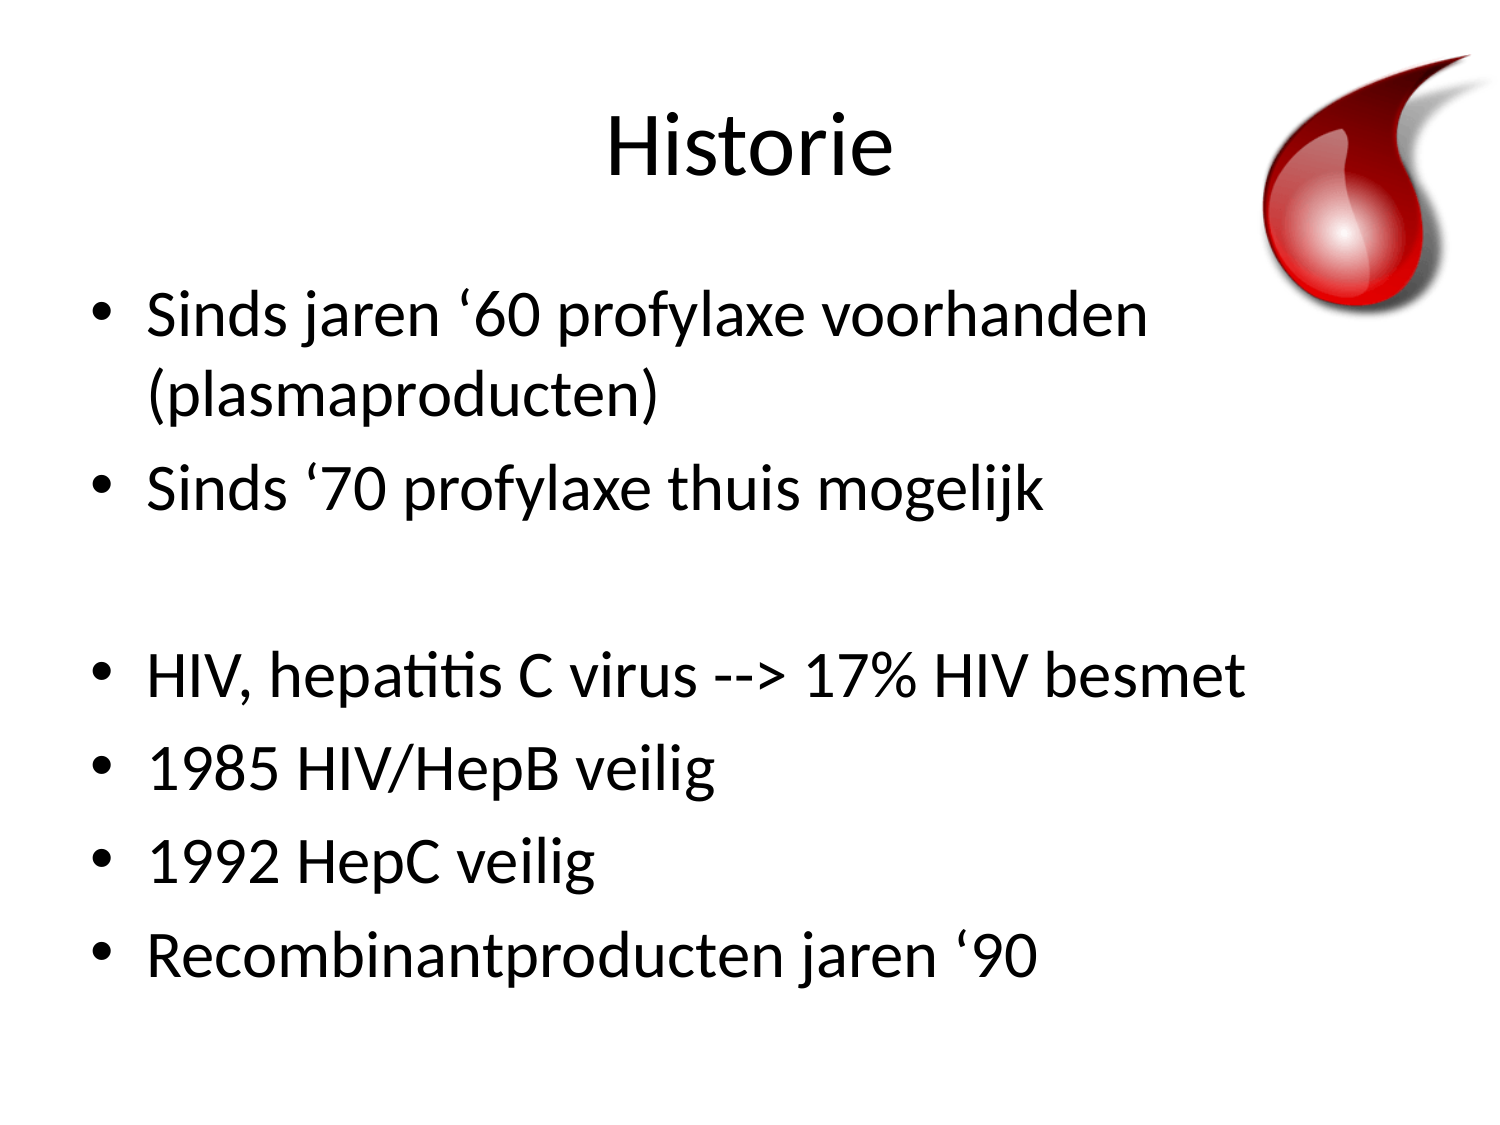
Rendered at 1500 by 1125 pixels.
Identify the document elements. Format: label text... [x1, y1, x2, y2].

title Historie [75, 45, 1425, 233]
list Sinds jaren ‘60 profylaxe voorhanden (plasmaproducten) Sinds ‘70 profylaxe thuis mogelijk HIV, hepatitis C virus --> 17% HIV besmet 1985 HIV/HepB veilig 1992 HepC veilig Recombinantproducten jaren ‘90 [75, 262, 1425, 1005]
picture [1257, 54, 1500, 323]
